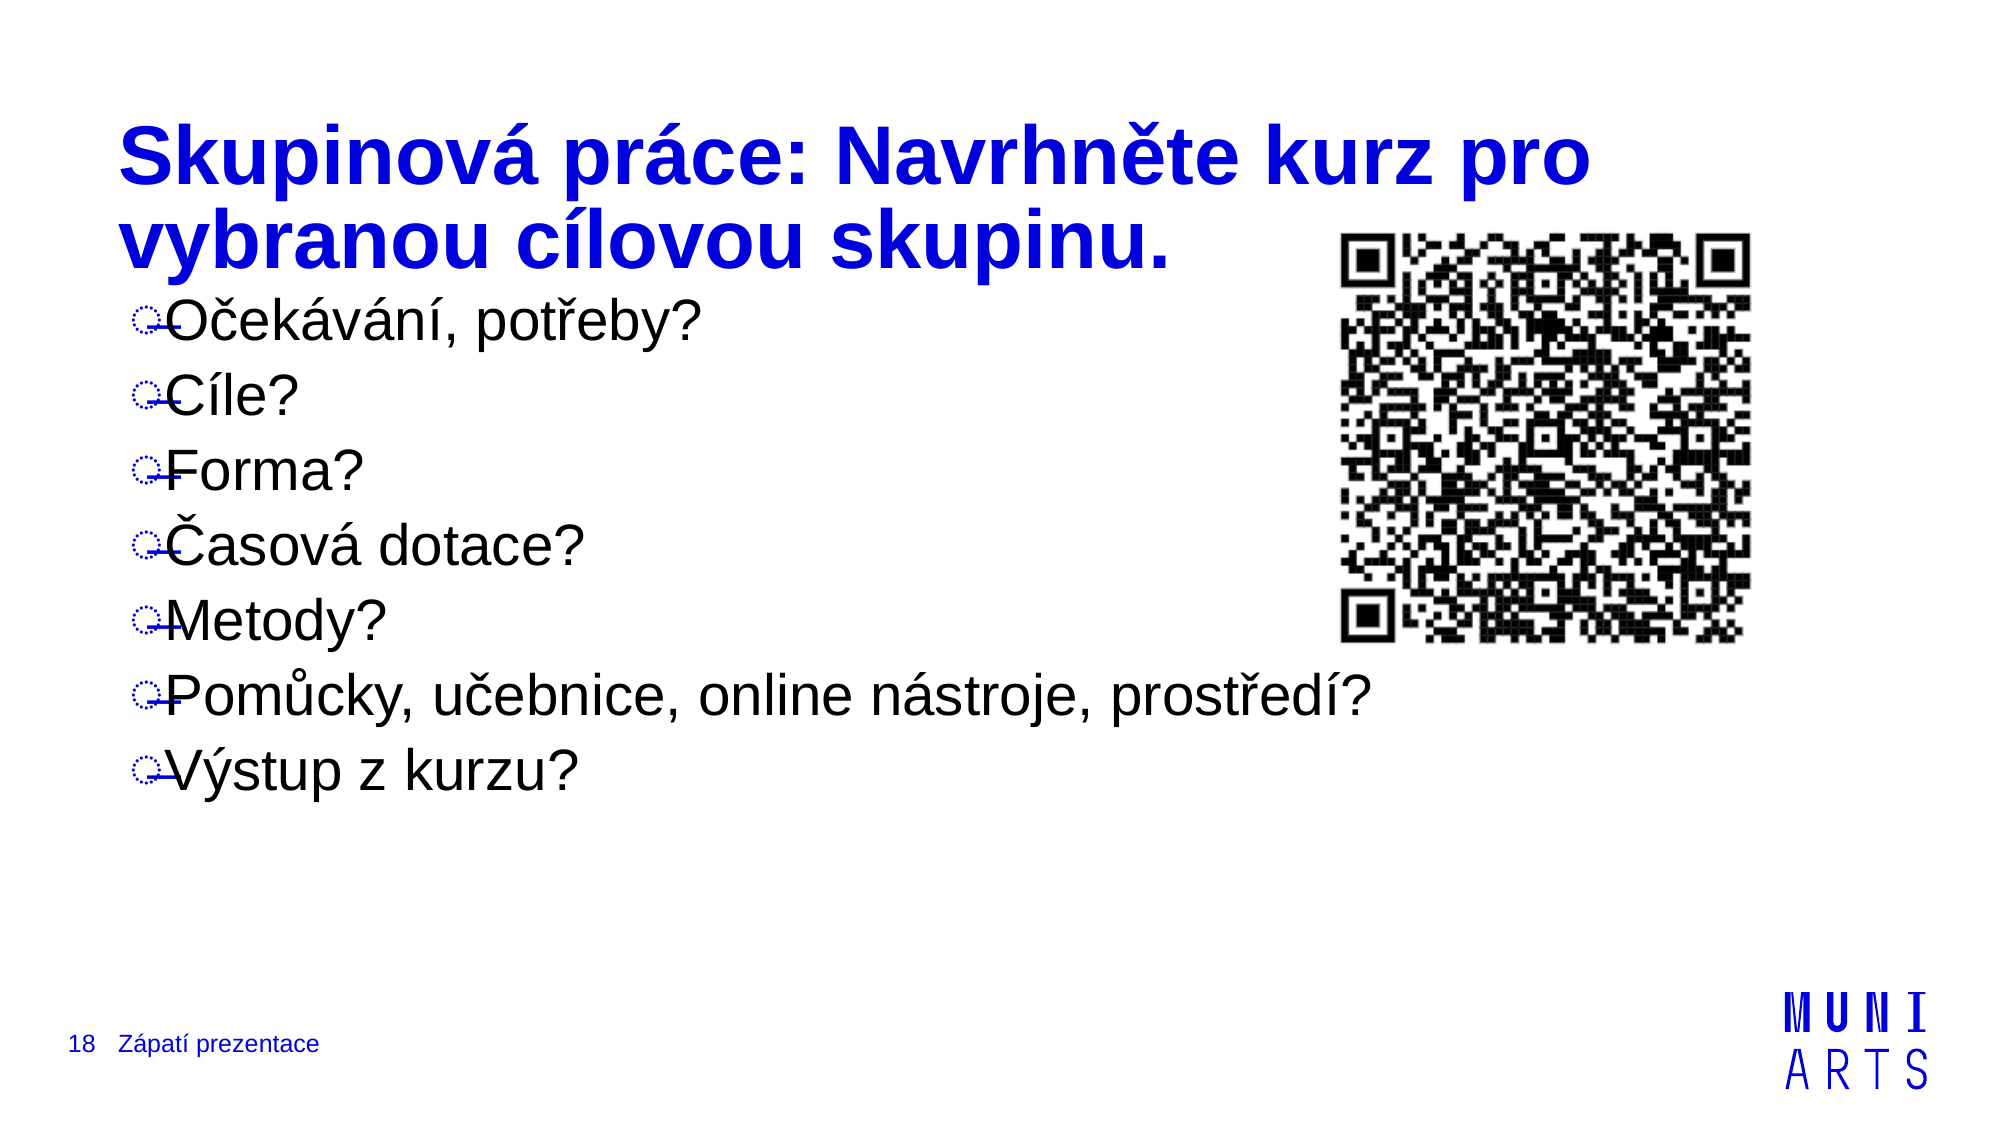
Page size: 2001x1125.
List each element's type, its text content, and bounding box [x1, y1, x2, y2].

title Skupinová práce: Navrhněte kurz pro vybranou cílovou skupinu. [118, 118, 1883, 193]
footer Zápatí prezentace [118, 1021, 1418, 1063]
picture [1318, 212, 1772, 660]
slide_number 18 [67, 1021, 110, 1063]
list Očekávání, potřeby? Cíle? Forma? Časová dotace? Metody? Pomůcky, učebnice, online nástroje, prostředí? Výstup z kurzu? [118, 277, 1883, 957]
